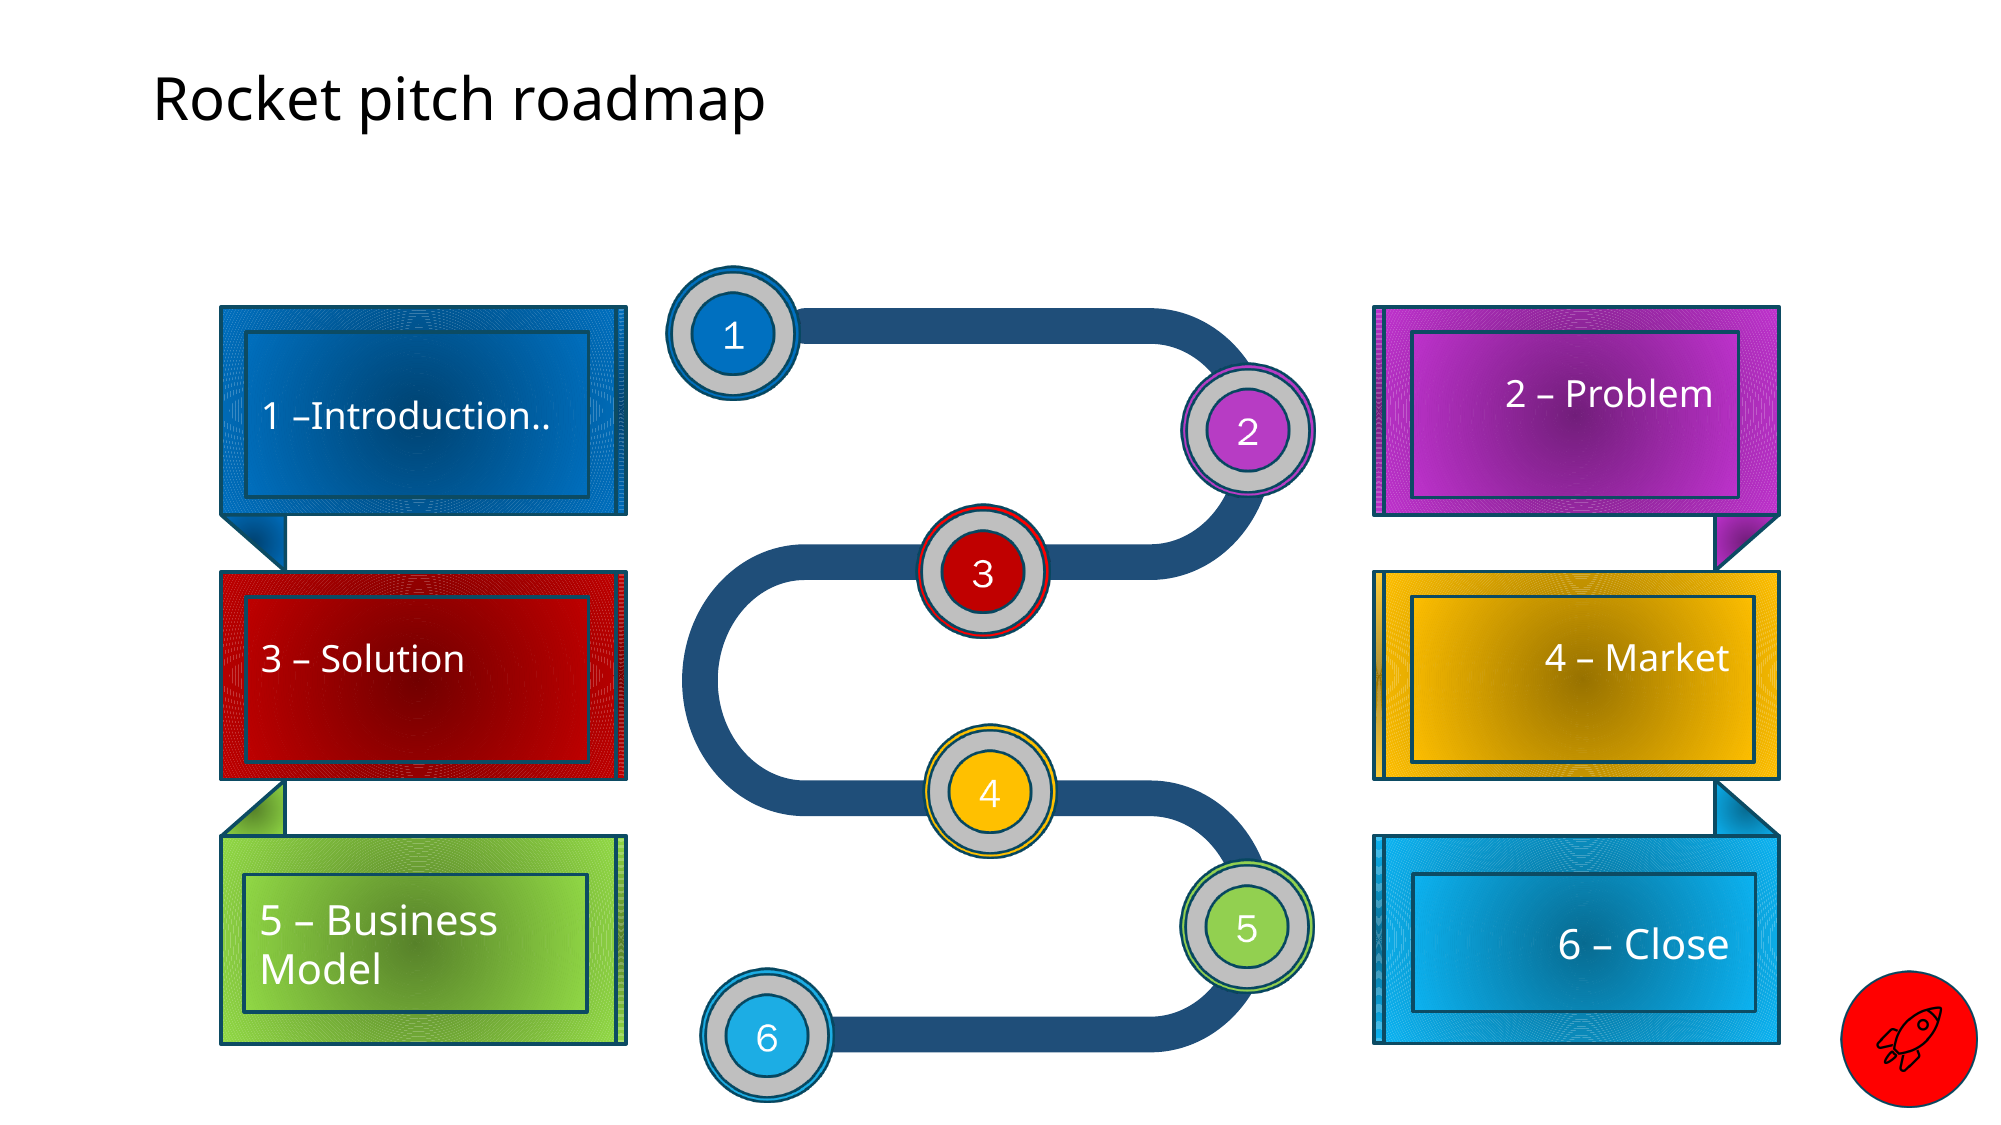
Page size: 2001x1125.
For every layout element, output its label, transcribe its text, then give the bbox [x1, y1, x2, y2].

picture [1179, 936, 1232, 994]
picture [1196, 875, 1209, 888]
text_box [221, 306, 626, 571]
picture [1257, 858, 1315, 912]
picture [674, 274, 792, 394]
picture [1918, 970, 1978, 1027]
picture [1922, 1052, 1978, 1108]
picture [1264, 445, 1316, 498]
picture [1277, 977, 1286, 984]
picture [1840, 970, 1901, 1031]
picture [1180, 440, 1233, 498]
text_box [221, 571, 626, 780]
picture [998, 586, 1051, 639]
picture [939, 740, 952, 753]
text_box [699, 325, 1244, 1035]
title Rocket pitch roadmap [137, 59, 1863, 278]
picture [1262, 941, 1315, 994]
picture [924, 512, 1042, 632]
picture [1189, 371, 1307, 491]
picture [993, 503, 1051, 556]
picture [1217, 366, 1313, 469]
picture [1179, 858, 1238, 917]
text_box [1373, 307, 1780, 571]
picture [959, 727, 1055, 830]
picture [915, 503, 974, 562]
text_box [220, 780, 627, 1044]
picture [748, 348, 801, 401]
picture [1020, 842, 1029, 849]
picture [708, 976, 826, 1096]
picture [1843, 973, 1976, 1106]
picture [782, 1050, 835, 1103]
picture [699, 967, 758, 1026]
picture [1180, 362, 1239, 421]
picture [1278, 481, 1287, 488]
picture [915, 581, 968, 639]
picture [922, 723, 981, 782]
picture [754, 971, 790, 976]
picture [932, 520, 945, 533]
picture [922, 801, 975, 859]
picture [777, 967, 835, 1020]
picture [743, 265, 801, 318]
picture [1000, 723, 1058, 777]
picture [804, 983, 817, 995]
picture [1840, 1048, 1896, 1108]
picture [1005, 806, 1058, 859]
picture [794, 977, 803, 983]
picture [1216, 862, 1312, 965]
picture [1258, 362, 1316, 416]
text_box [1374, 571, 1780, 780]
picture [1197, 379, 1210, 392]
picture [1188, 867, 1306, 987]
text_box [1373, 779, 1780, 1044]
picture [1013, 622, 1022, 629]
picture [931, 732, 1049, 852]
picture [665, 343, 718, 401]
picture [699, 1045, 752, 1103]
picture [665, 265, 724, 324]
picture [817, 996, 823, 1003]
picture [828, 1016, 832, 1052]
picture [952, 507, 1048, 610]
